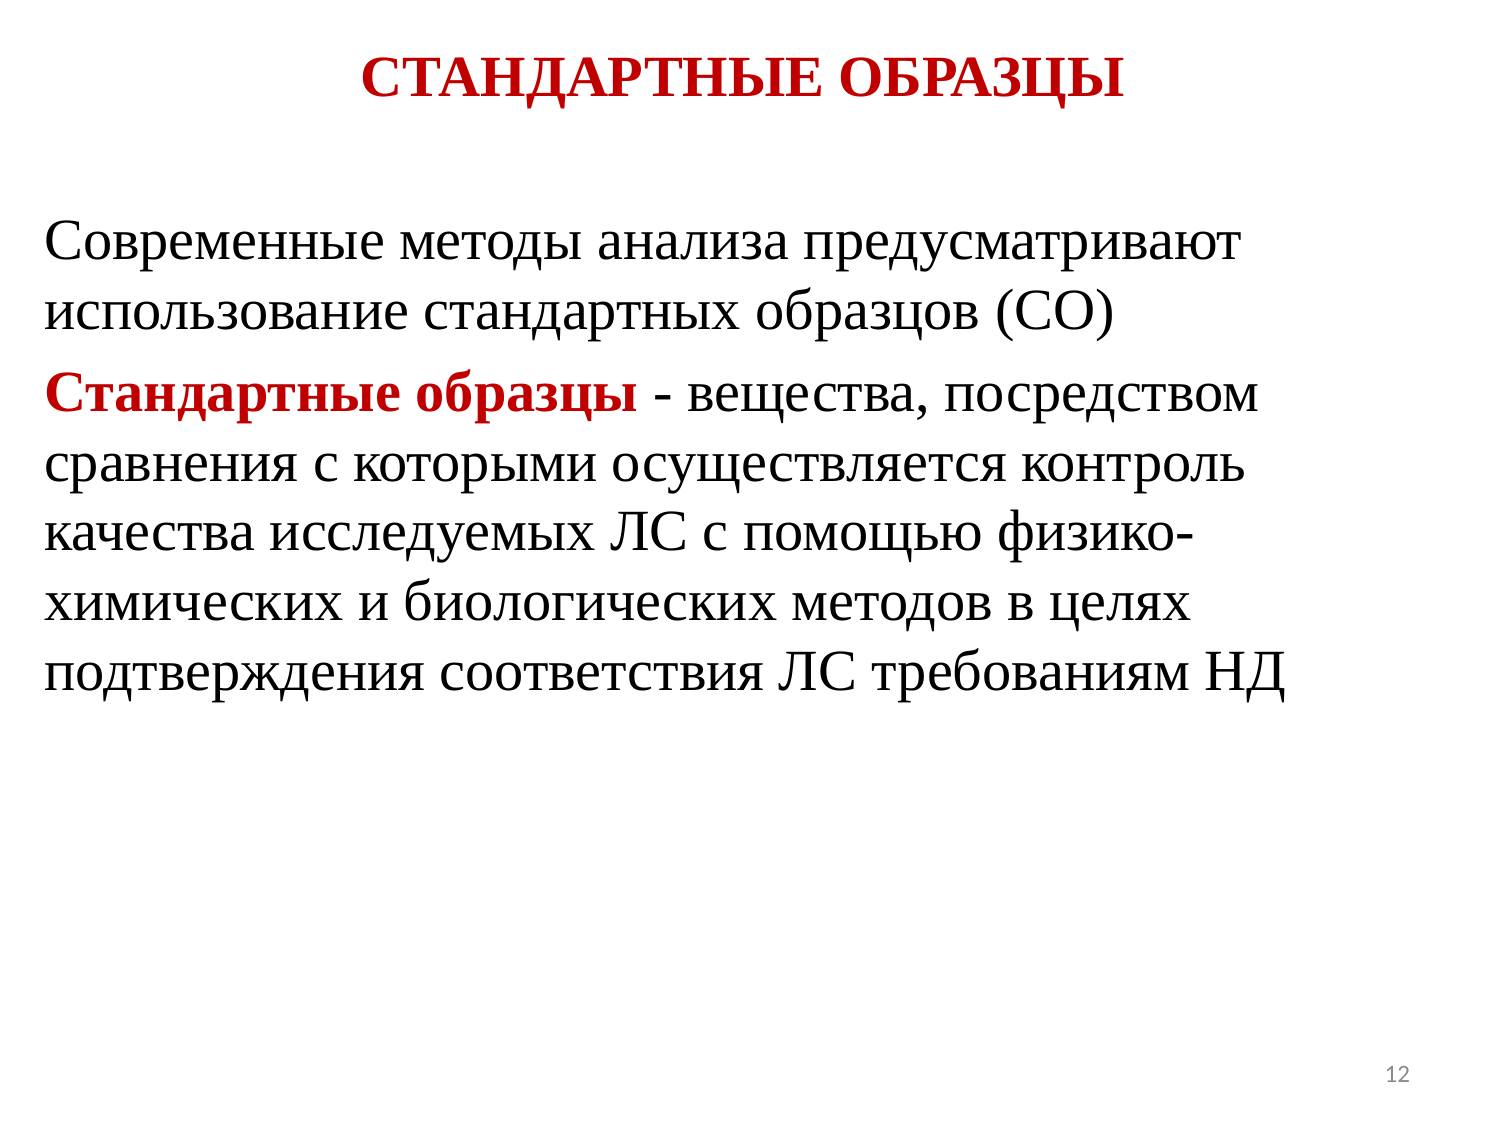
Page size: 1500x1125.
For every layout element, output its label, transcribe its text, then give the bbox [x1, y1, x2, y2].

subtitle СТАНДАРТНЫЕ ОБРАЗЦЫ Современные методы анализа предусматривают использование стандартных образцов (СО) Стандартные образцы - вещества, посредством сравнения с которыми осуществляется контроль качества исследуемых ЛС с помощью физико-химических и биологических методов в целях подтверждения соответствия ЛС требованиям НД [29, 30, 1471, 1083]
slide_number 12 [1074, 1042, 1425, 1103]
